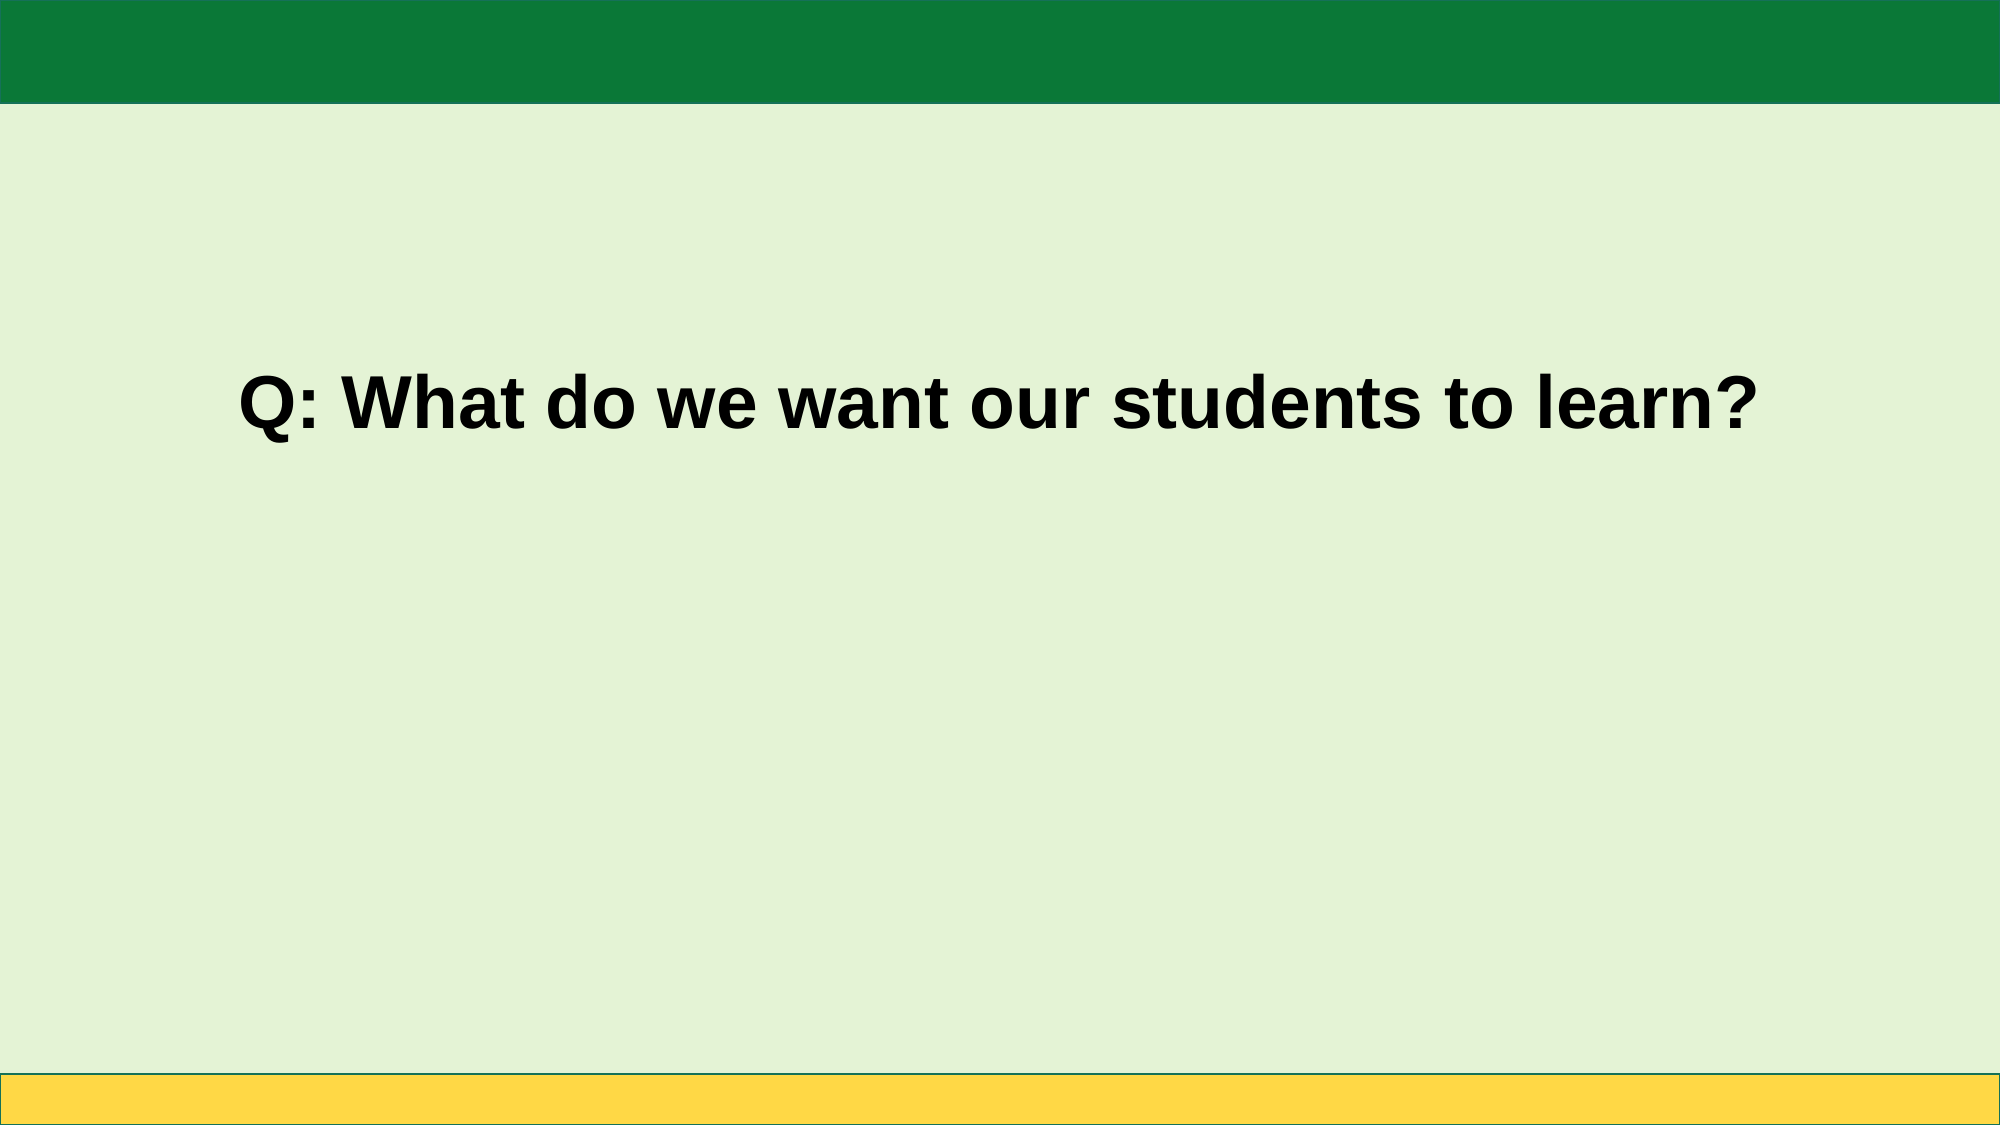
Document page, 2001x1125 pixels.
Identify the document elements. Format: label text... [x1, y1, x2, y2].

text_box [0, 0, 2000, 104]
text_box [0, 1073, 2000, 1125]
title Q: What do we want our students to learn? [137, 295, 1863, 514]
